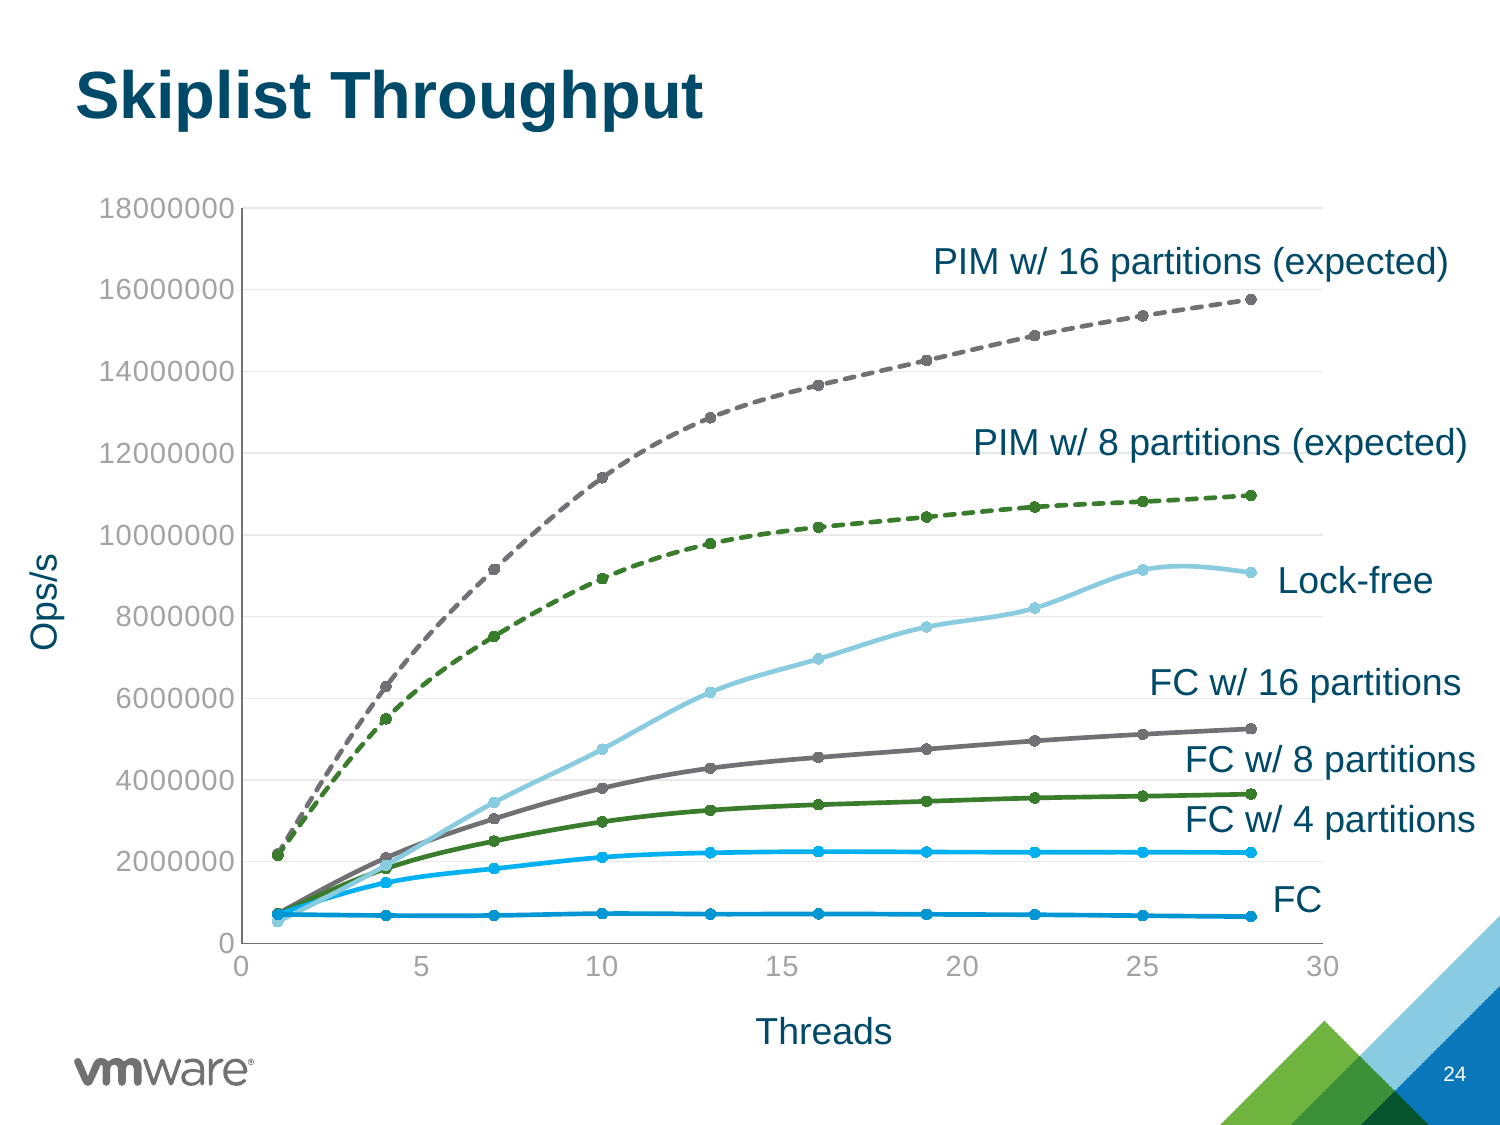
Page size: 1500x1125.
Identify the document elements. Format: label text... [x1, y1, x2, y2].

text_box PIM w/ 16 partitions (expected) [1365, 173, 1500, 346]
text_box FC w/ 8 partitions [1372, 710, 1500, 771]
picture [1209, 912, 1500, 1125]
text_box FC w/ 4 partitions [1372, 771, 1500, 864]
slide_number 24 [1427, 1060, 1483, 1085]
text_box FC w/ 16 partitions [1372, 634, 1500, 710]
text_box Lock-free [1372, 549, 1476, 608]
text_box PIM w/ 8 partitions (expected) [1372, 354, 1500, 527]
text_box Ops/s [11, 515, 67, 666]
text_box Threads [740, 1008, 908, 1060]
title Skiplist Throughput [75, 0, 1425, 134]
chart [72, 174, 1367, 1000]
